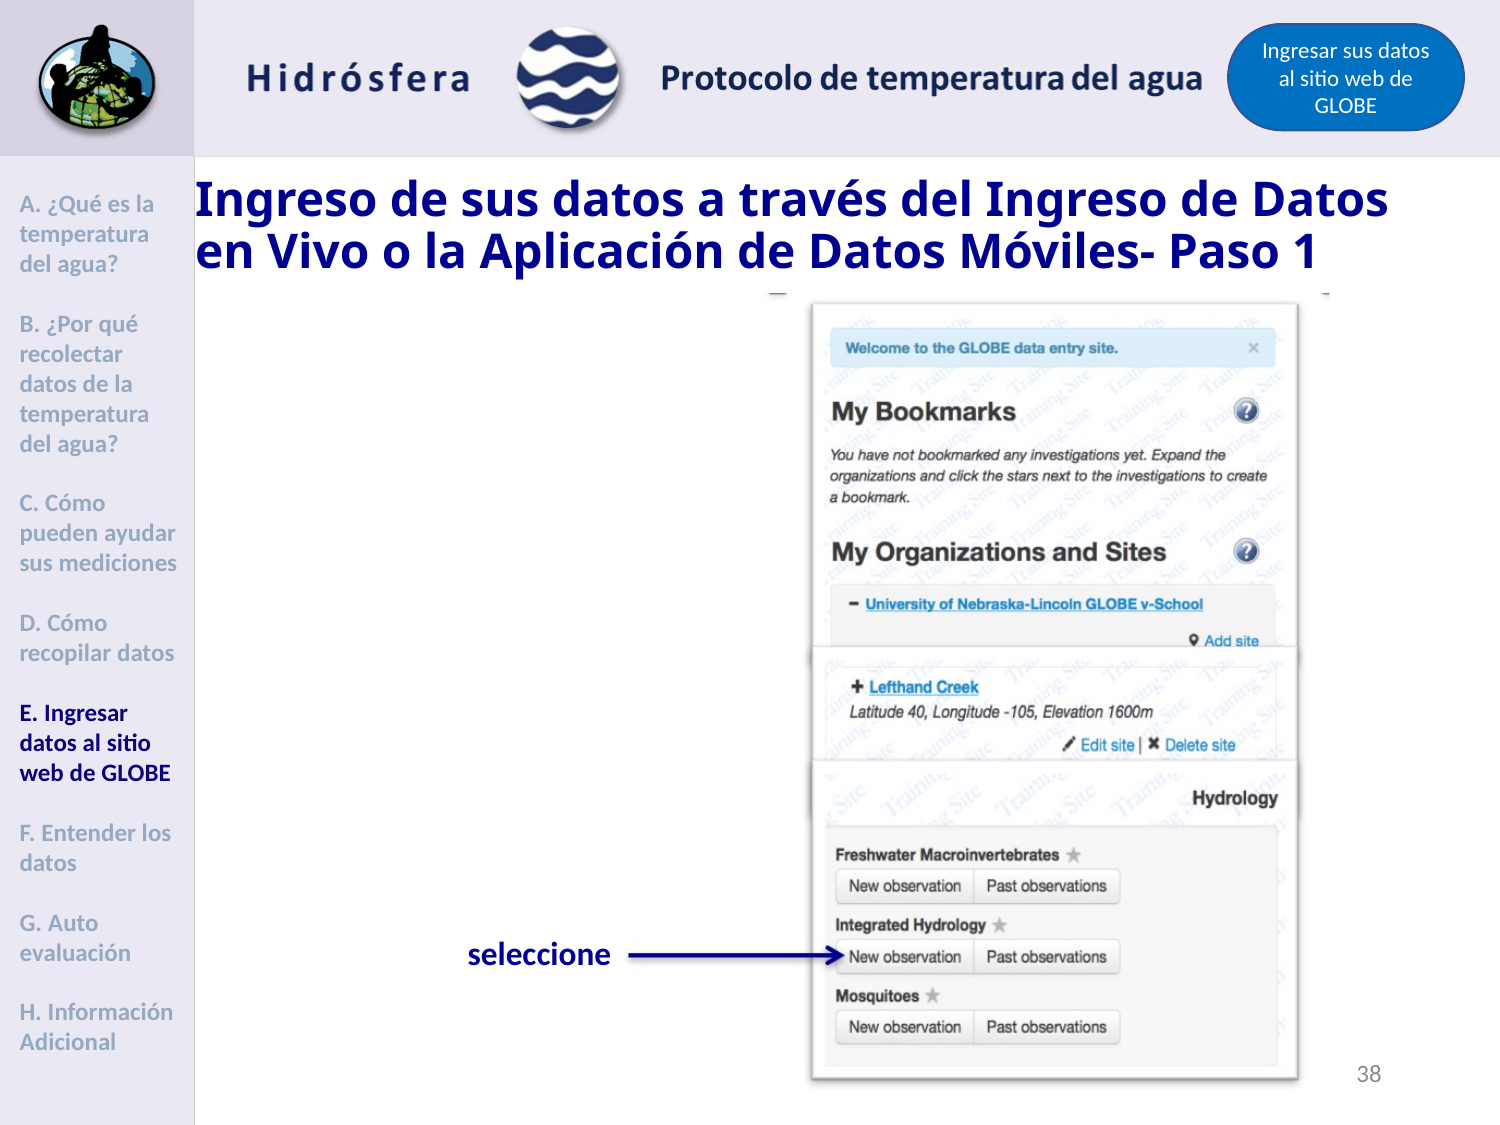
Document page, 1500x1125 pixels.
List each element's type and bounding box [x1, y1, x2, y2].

list [616, 293, 1330, 1097]
picture [0, 0, 1500, 1125]
